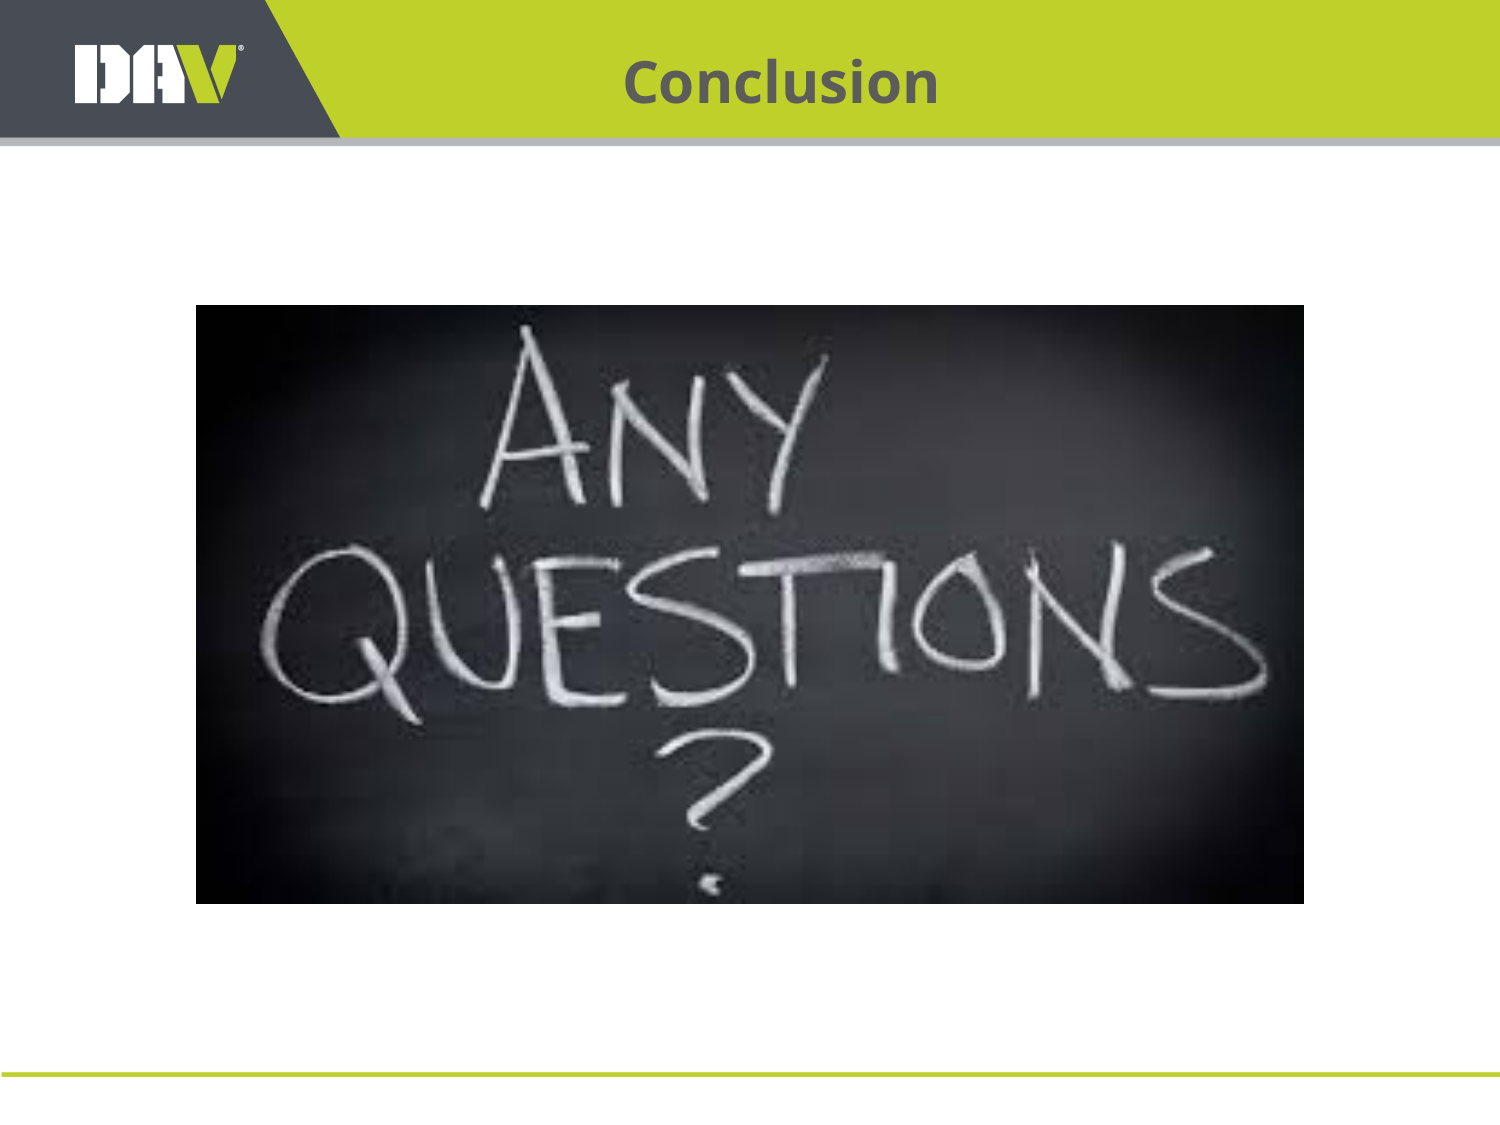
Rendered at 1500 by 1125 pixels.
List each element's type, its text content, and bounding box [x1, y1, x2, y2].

picture [0, 0, 1500, 1125]
text_box Conclusion [324, 36, 1238, 123]
